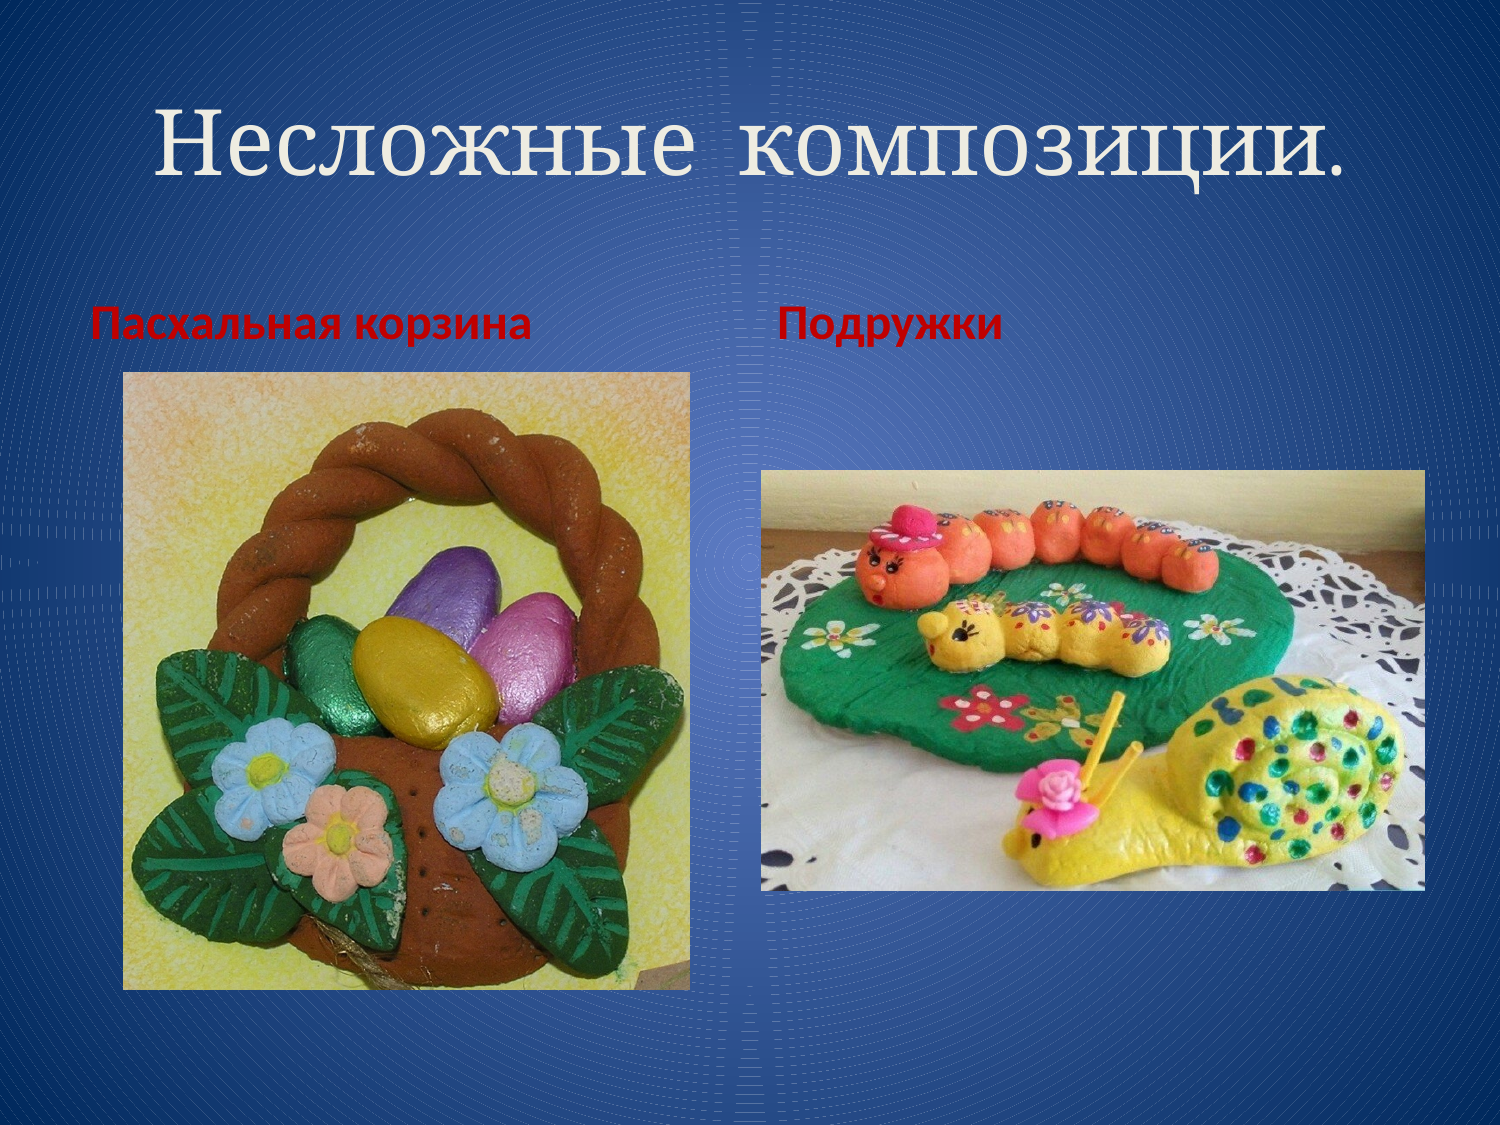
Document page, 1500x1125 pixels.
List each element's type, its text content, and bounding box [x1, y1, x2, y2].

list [123, 372, 690, 990]
list Пасхальная корзина [75, 251, 738, 357]
title Несложные композиции. [75, 45, 1425, 233]
list Подружки [761, 251, 1425, 357]
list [761, 470, 1426, 892]
